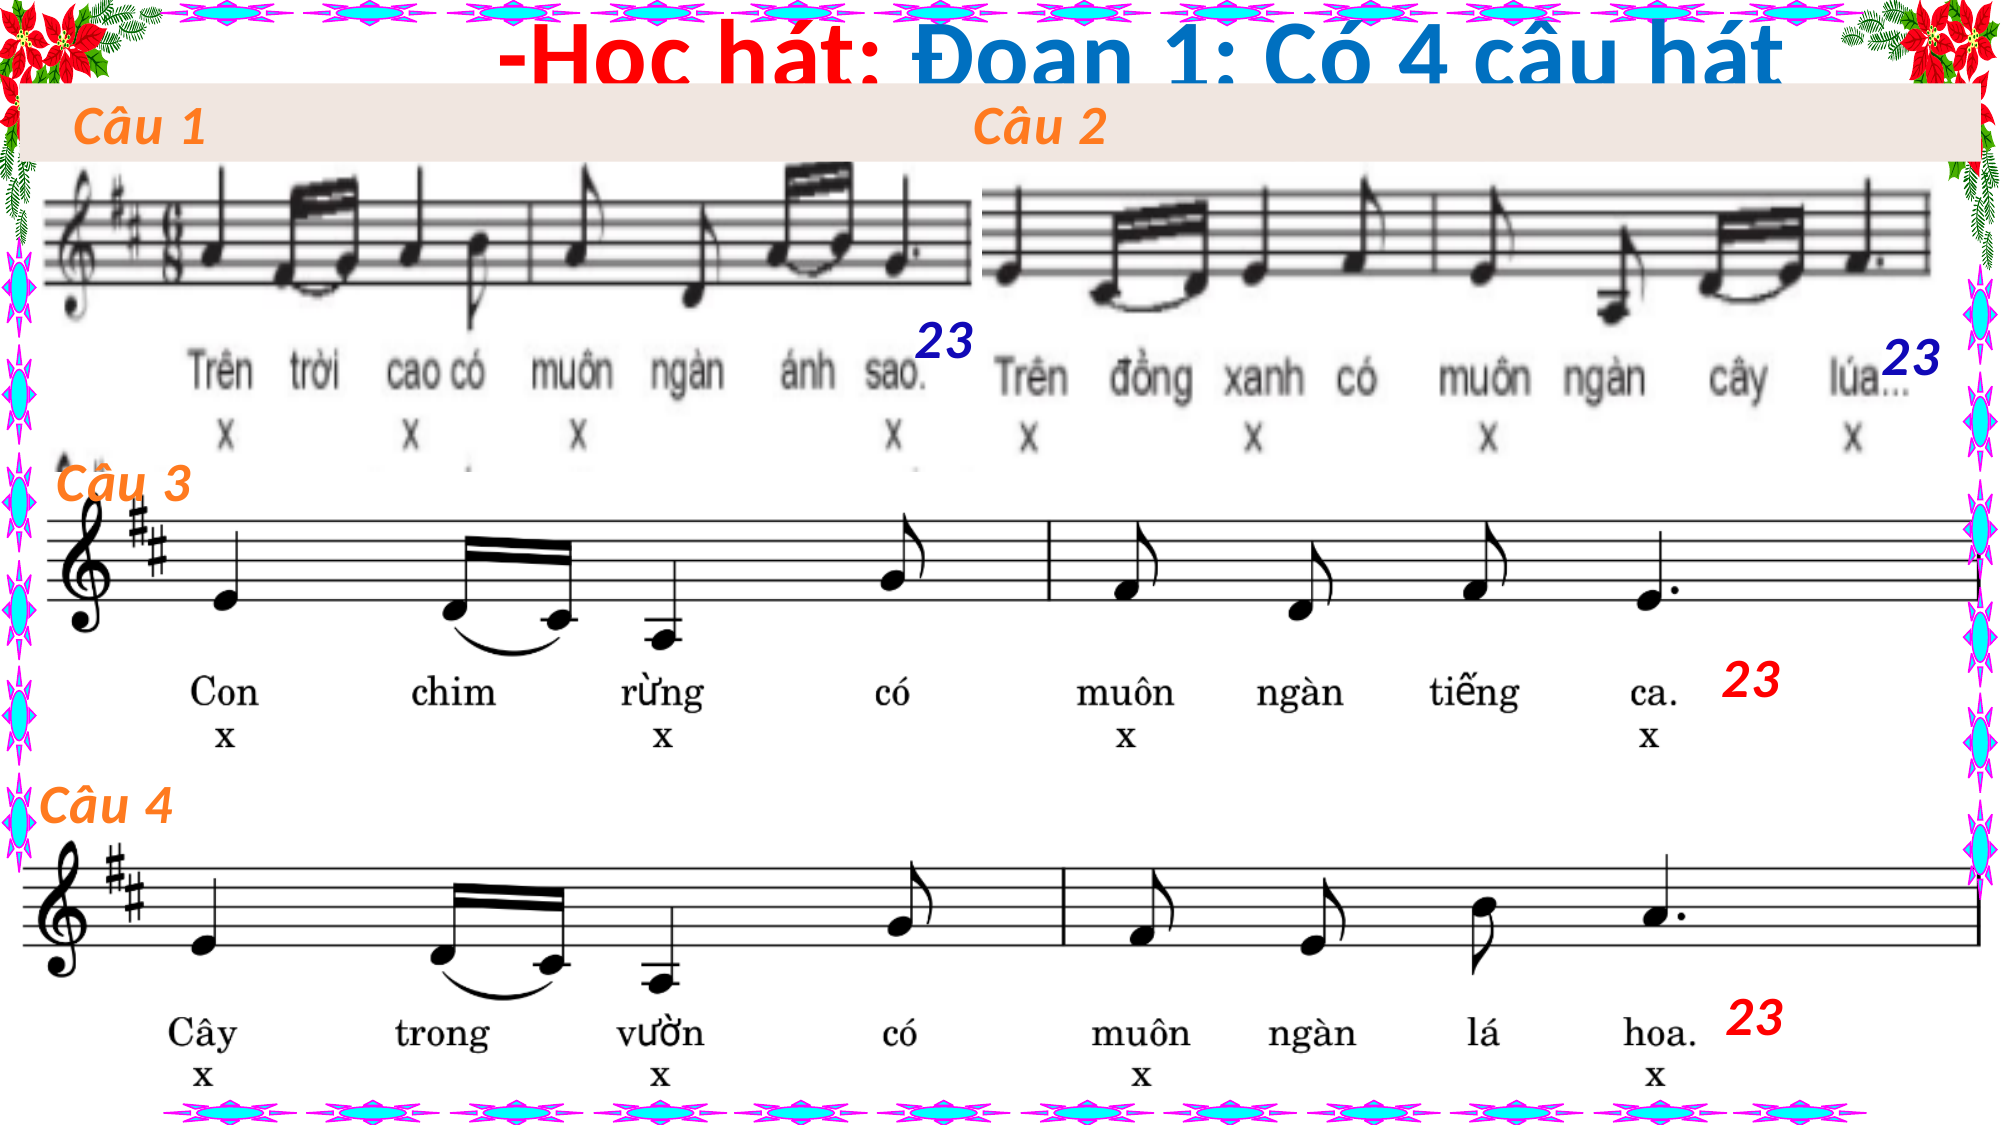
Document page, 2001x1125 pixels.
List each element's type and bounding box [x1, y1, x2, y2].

picture [41, 120, 982, 472]
text_box [0, 0, 2000, 1125]
